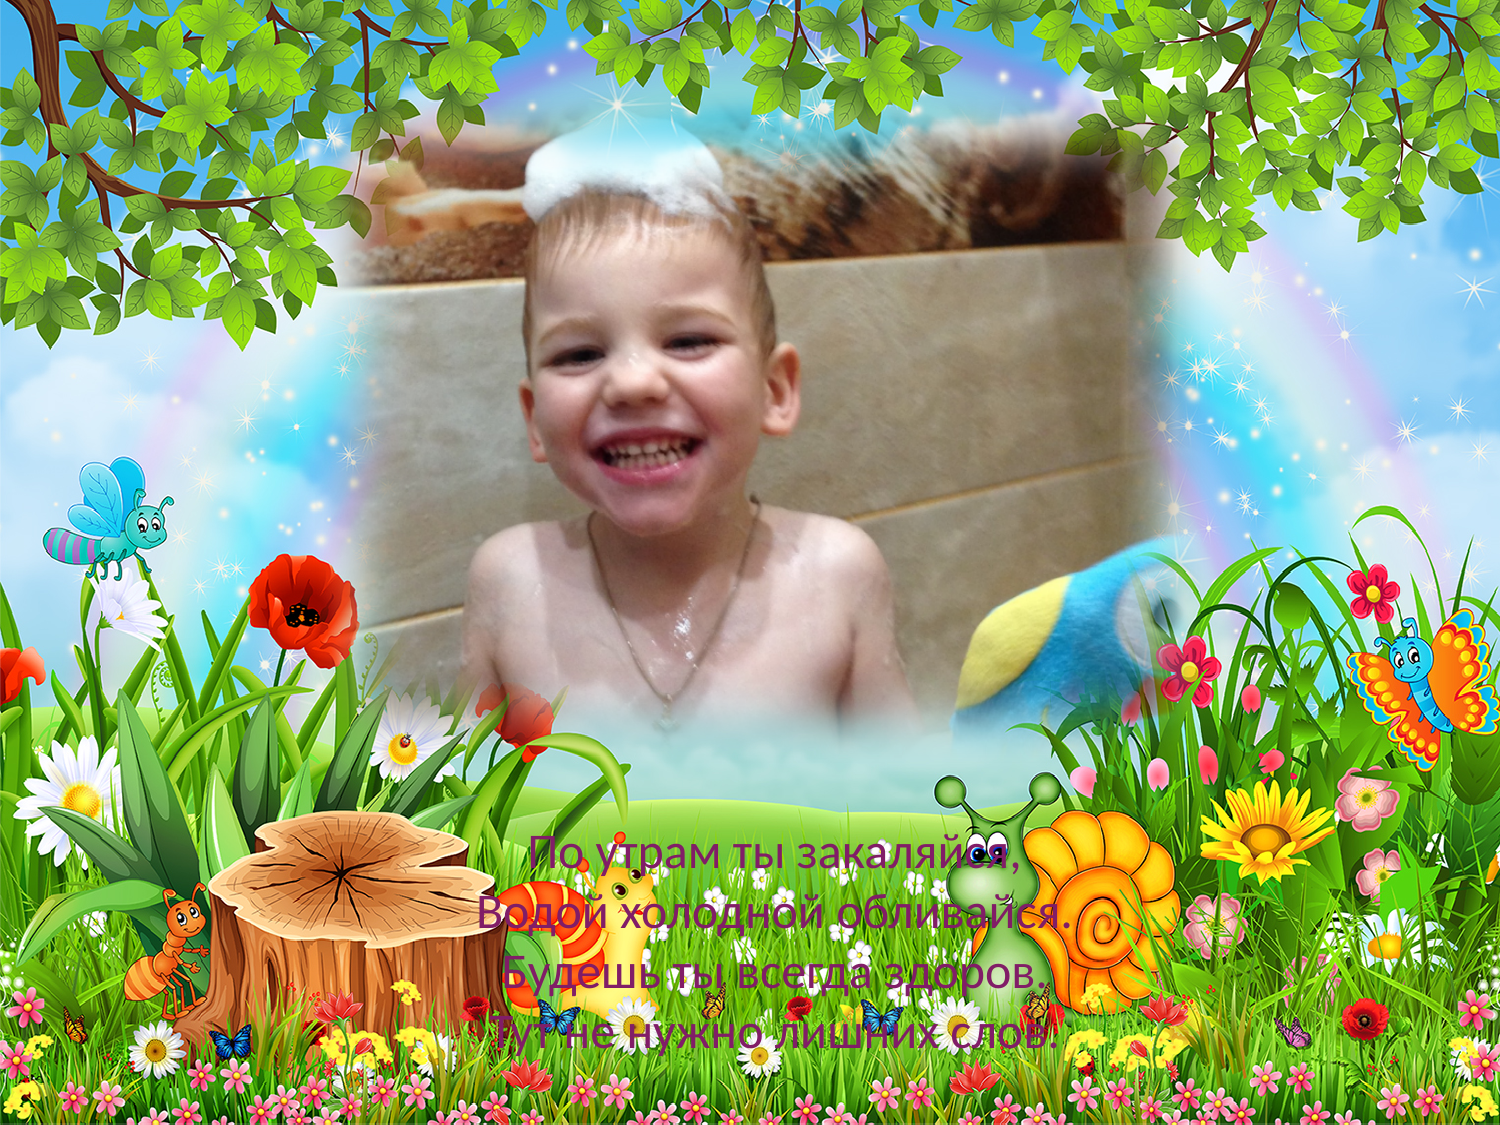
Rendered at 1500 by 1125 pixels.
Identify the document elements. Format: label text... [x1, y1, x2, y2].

list По утрам ты закаляйся, Водой холодной обливайся. Будешь ты всегда здоров. Тут не нужно лишних слов. [324, 810, 1225, 1001]
picture [0, 0, 1500, 1125]
